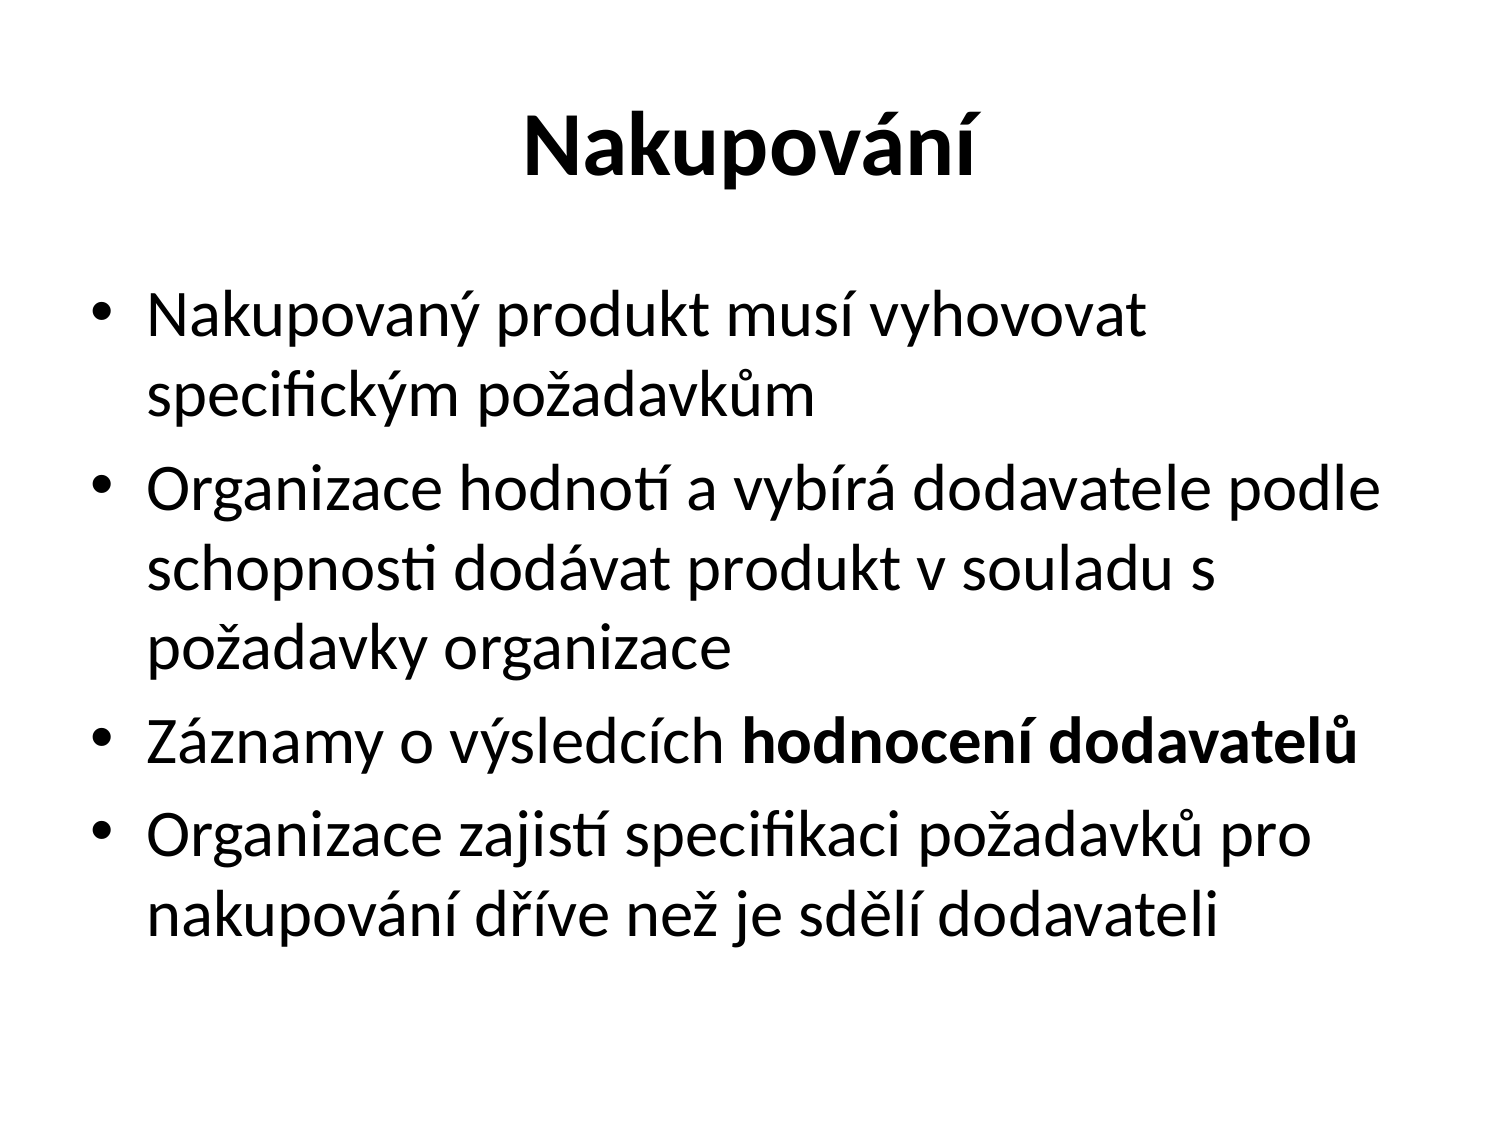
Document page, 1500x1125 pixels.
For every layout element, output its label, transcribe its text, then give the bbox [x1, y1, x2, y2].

title Nakupování [75, 45, 1425, 233]
list Nakupovaný produkt musí vyhovovat specifickým požadavkům Organizace hodnotí a vybírá dodavatele podle schopnosti dodávat produkt v souladu s požadavky organizace Záznamy o výsledcích hodnocení dodavatelů Organizace zajistí specifikaci požadavků pro nakupování dříve než je sdělí dodavateli [75, 262, 1425, 1005]
